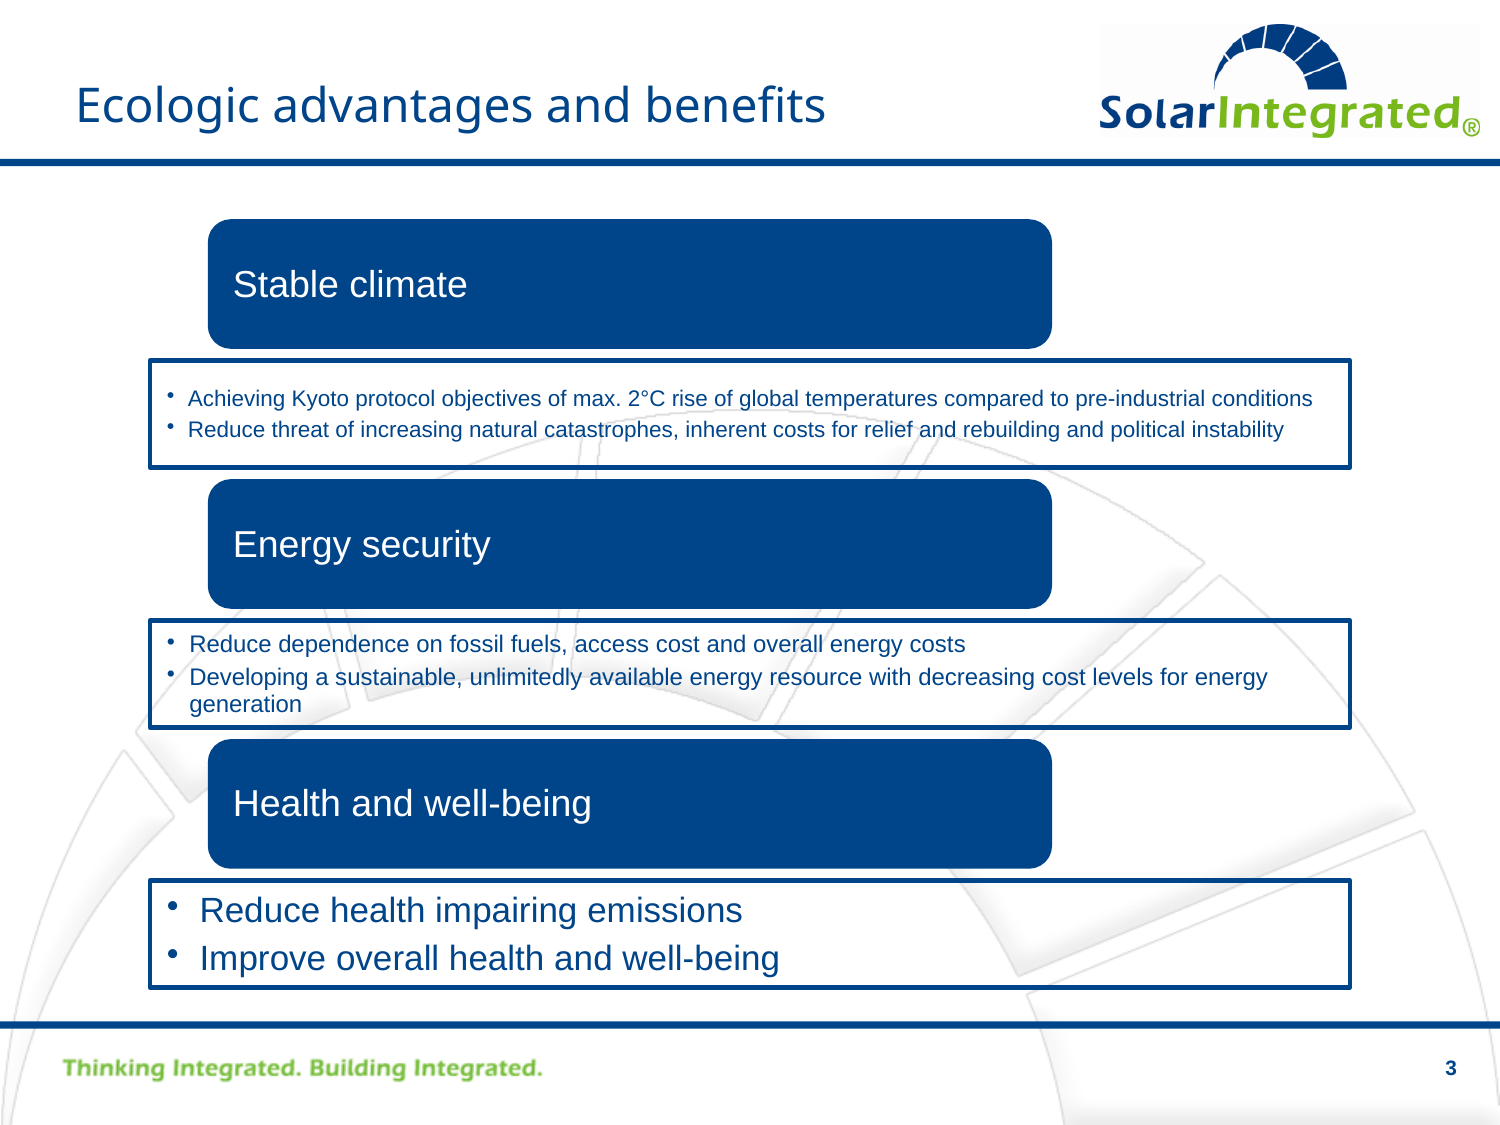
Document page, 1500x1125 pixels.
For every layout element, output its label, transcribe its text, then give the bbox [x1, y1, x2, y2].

picture [0, 167, 1500, 1021]
picture [0, 1029, 1500, 1125]
title Ecologic advantages and benefits [74, 74, 1063, 126]
slide_number 3 [1121, 1047, 1473, 1088]
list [149, 207, 1351, 988]
picture [0, 0, 1500, 158]
